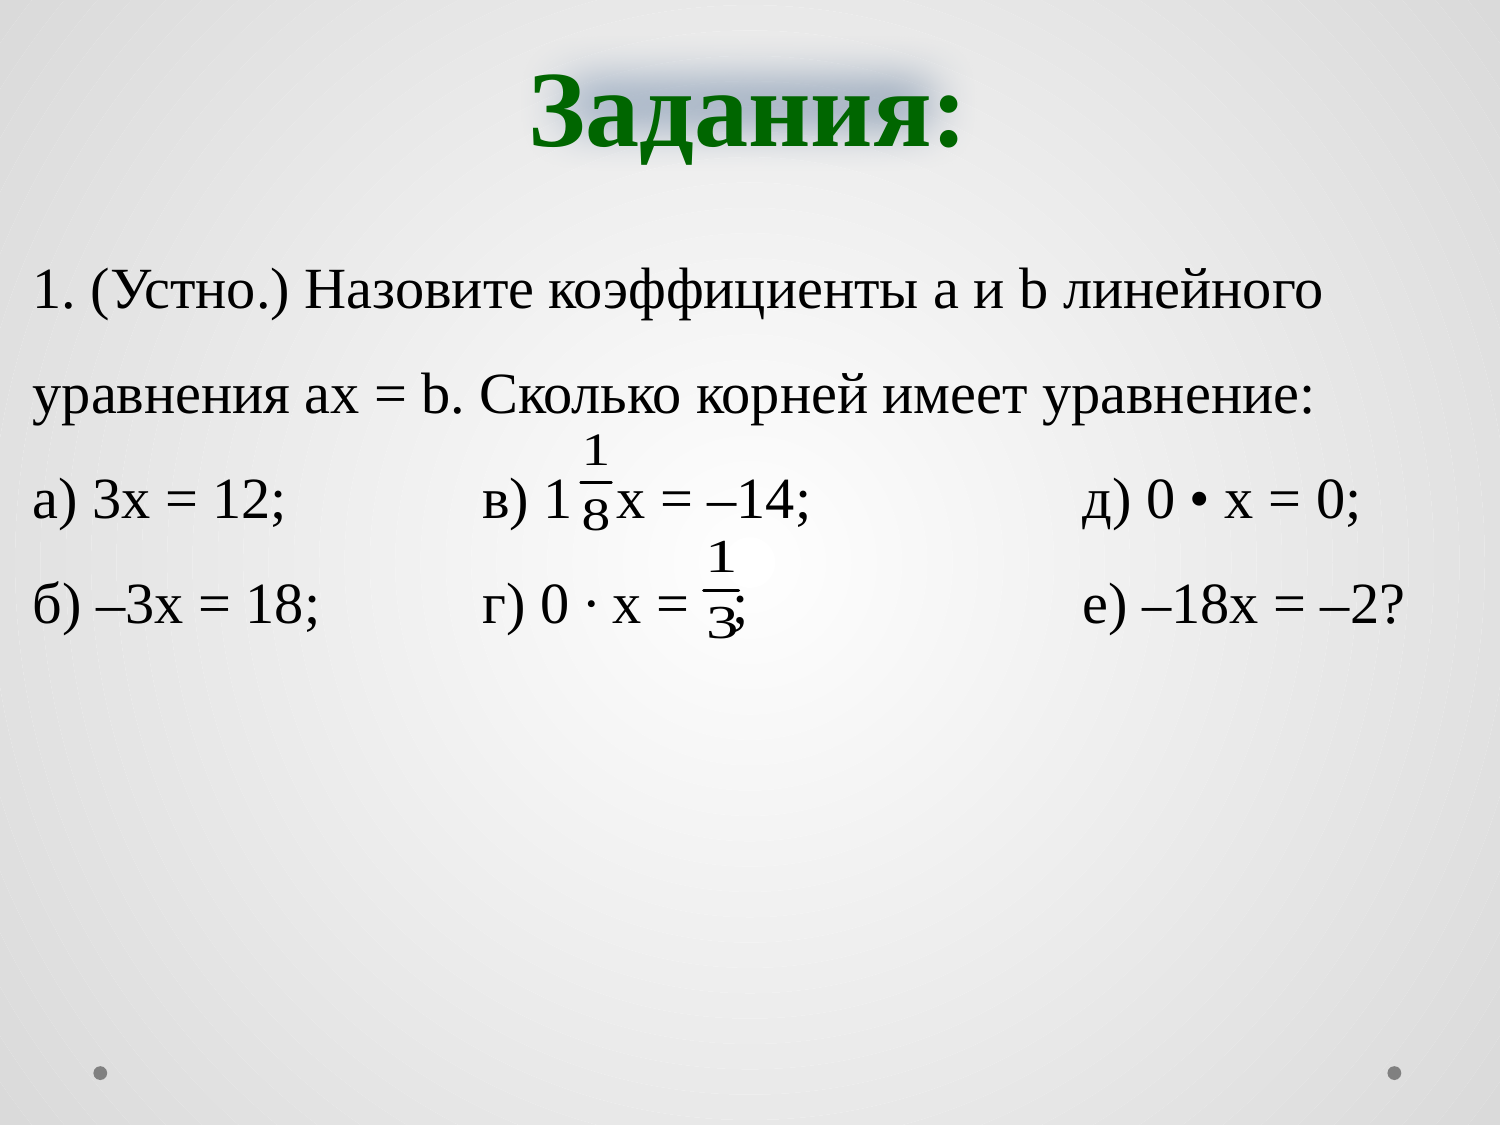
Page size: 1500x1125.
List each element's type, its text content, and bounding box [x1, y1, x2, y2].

picture [694, 527, 749, 648]
text_box 1. (Устно.) Назовите коэффициенты a и b линейного уравнения ax = b. Сколько корней имеет уравнение: а) 3х = 12; в) 1 x = –14; д) 0 • х = 0; б) –3х = 18; г) 0 ∙ x = ; е) –18х = –2? [17, 208, 1436, 643]
picture [572, 421, 621, 540]
